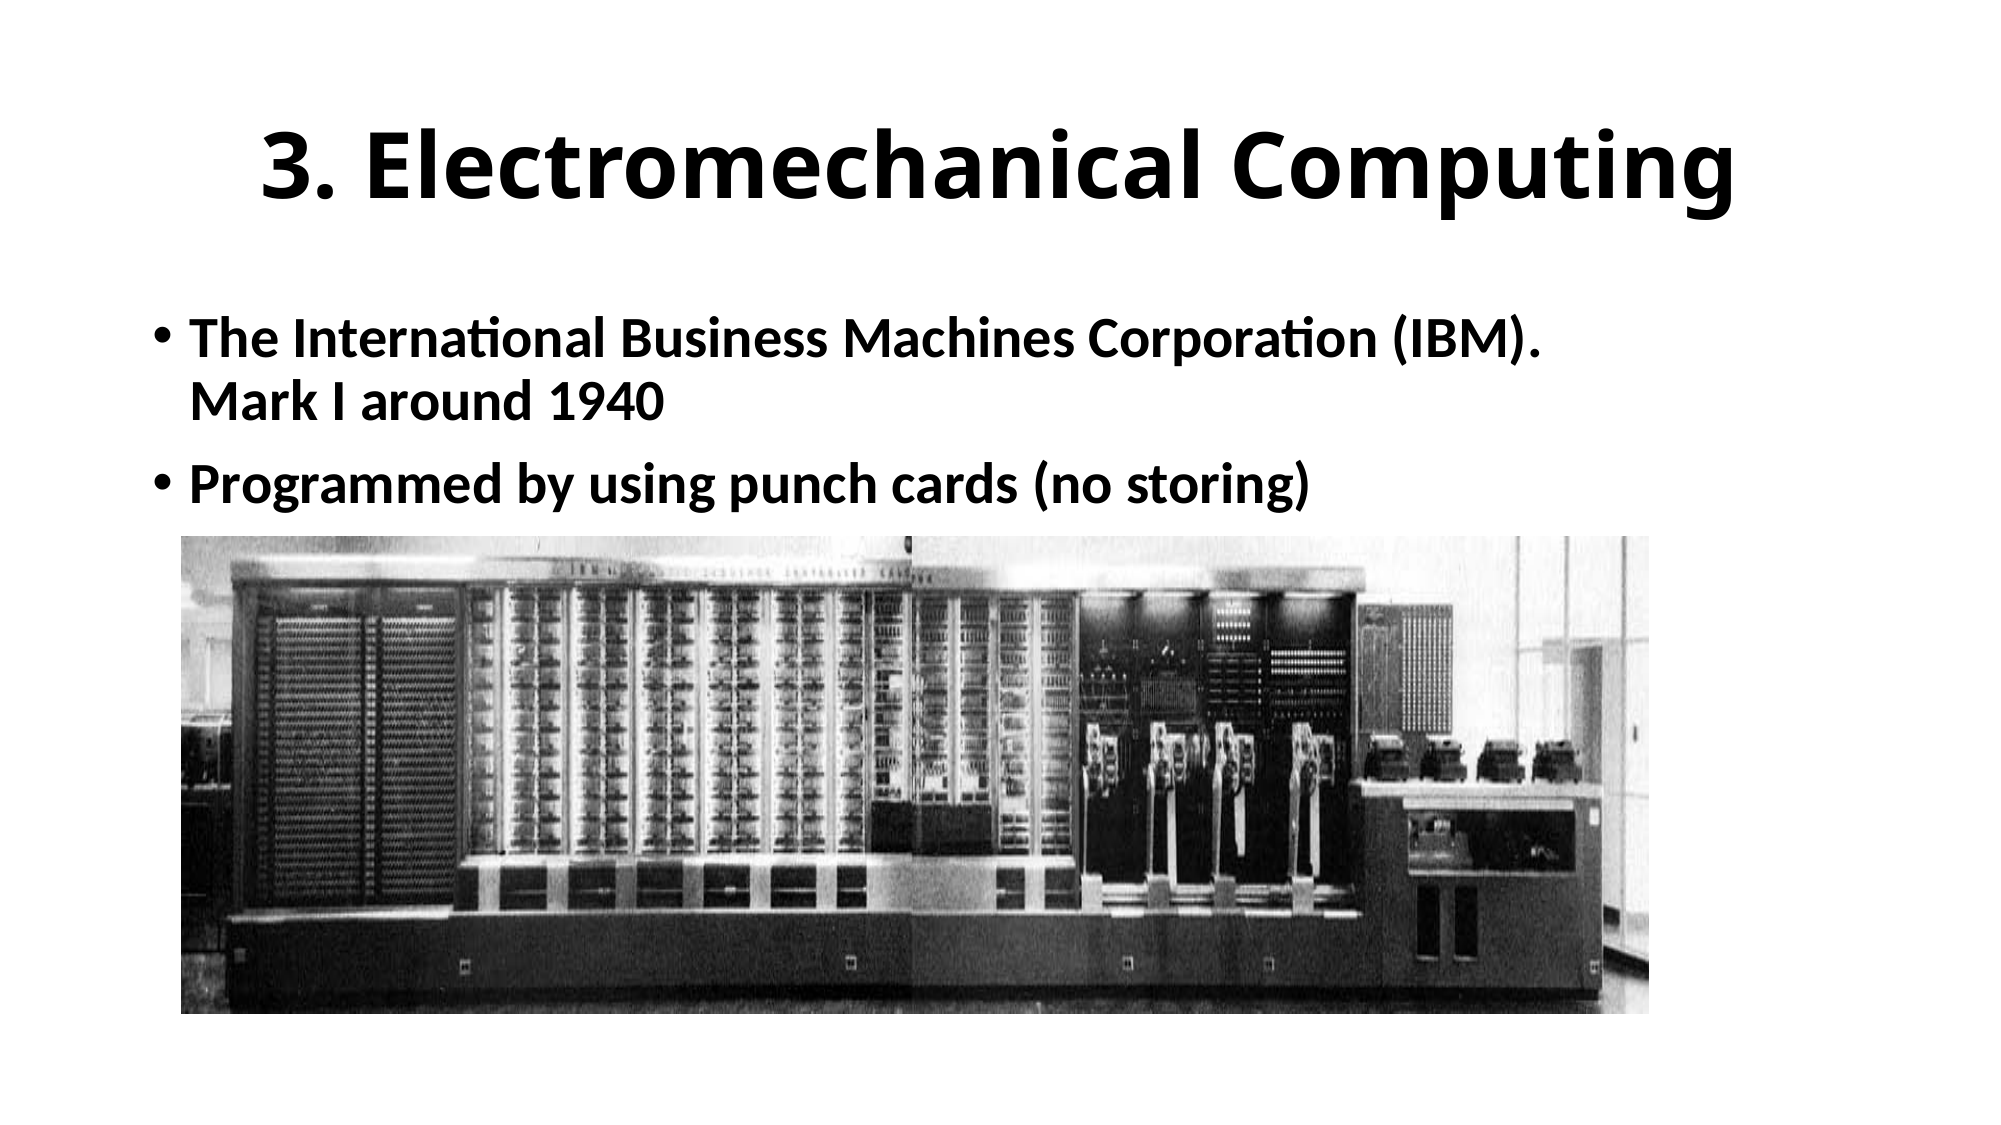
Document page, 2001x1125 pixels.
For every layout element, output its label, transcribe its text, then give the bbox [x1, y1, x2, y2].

list The International Business Machines Corporation (IBM). Mark I around 1940 Programmed by using punch cards (no storing) [137, 299, 1863, 1014]
title 3. Electromechanical Computing [137, 59, 1863, 278]
picture [180, 536, 1649, 1014]
